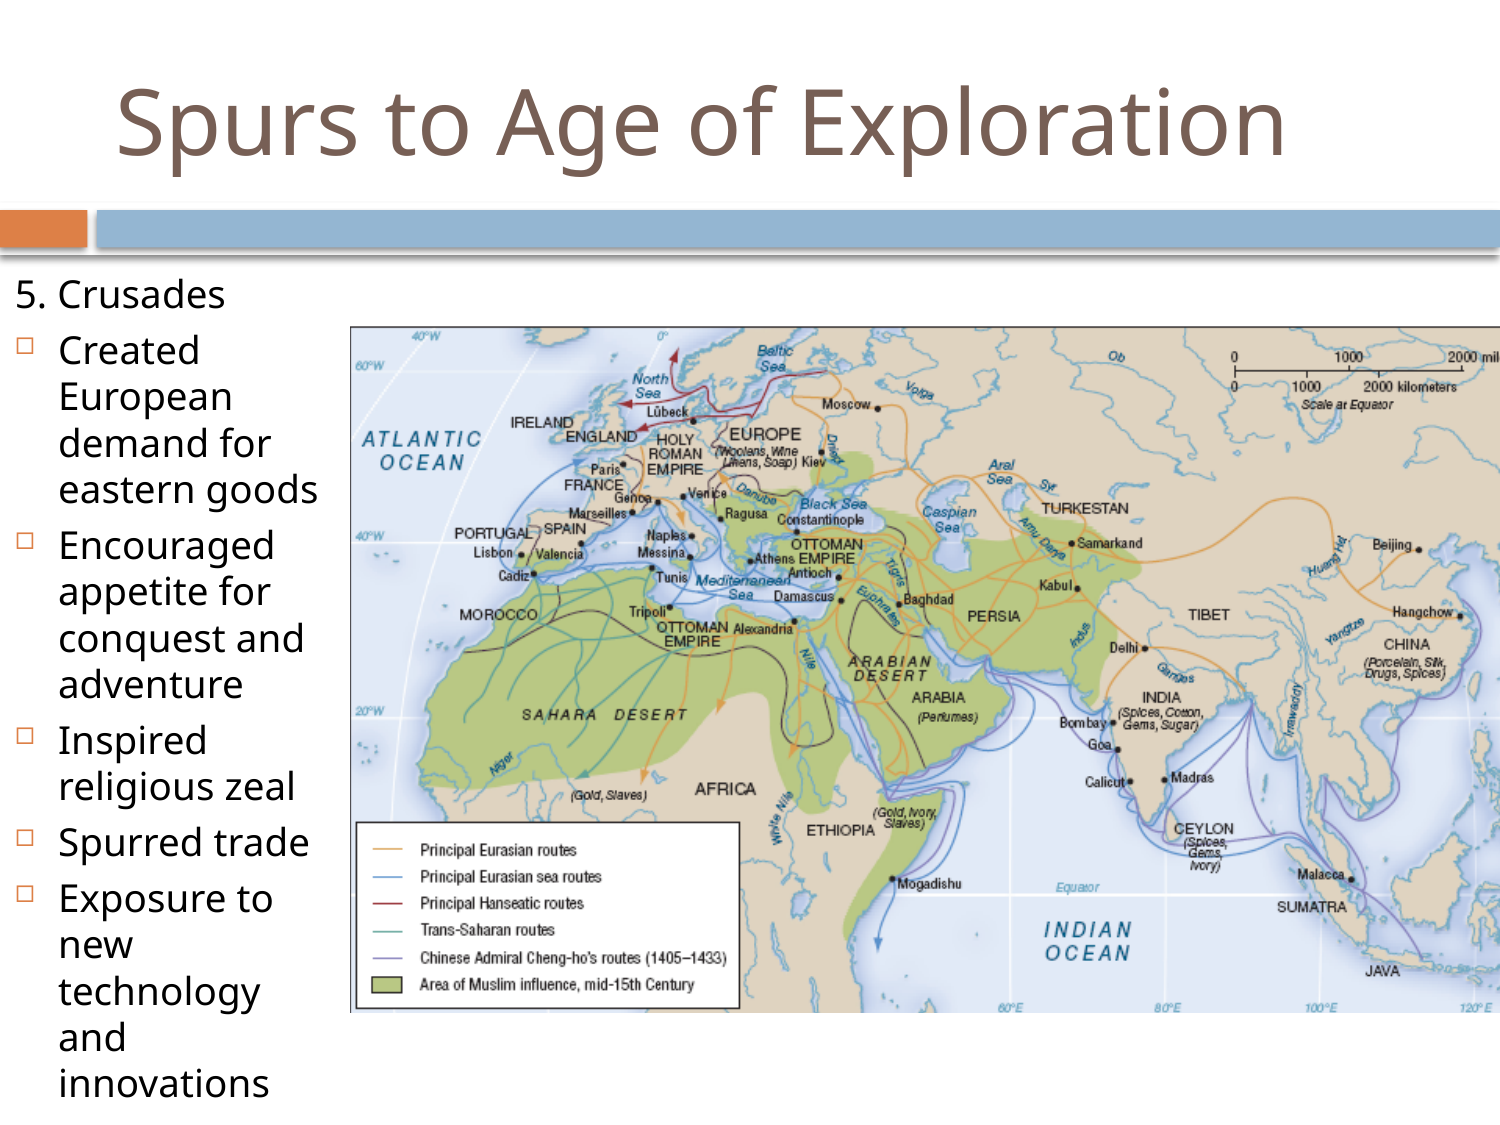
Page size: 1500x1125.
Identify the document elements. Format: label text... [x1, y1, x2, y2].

picture [349, 324, 1500, 1013]
list 5. Crusades Created European demand for eastern goods Encouraged appetite for conquest and adventure Inspired religious zeal Spurred trade Exposure to new technology and innovations [0, 262, 350, 1125]
title Spurs to Age of Exploration [100, 37, 1438, 200]
